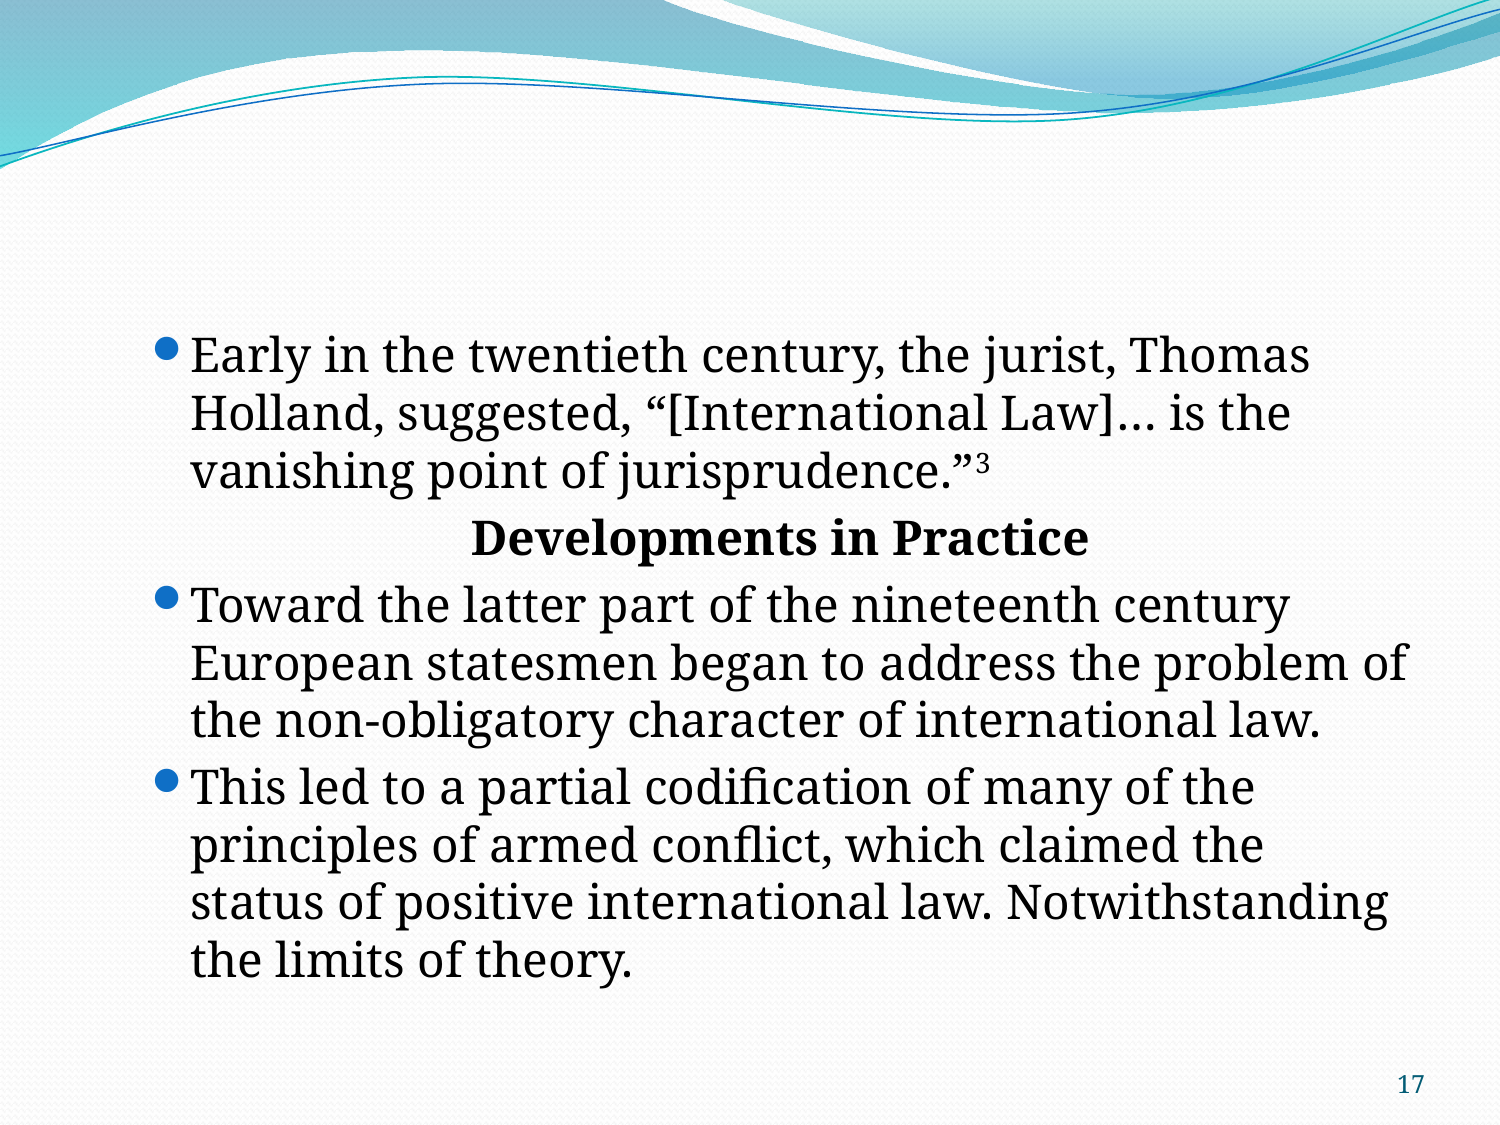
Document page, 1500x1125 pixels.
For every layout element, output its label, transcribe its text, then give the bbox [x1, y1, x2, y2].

slide_number 17 [1299, 1042, 1425, 1103]
list Early in the twentieth century, the jurist, Thomas Holland, suggested, “[International Law]… is the vanishing point of jurisprudence.”3 Developments in Practice Toward the latter part of the nineteenth century European statesmen began to address the problem of the non-obligatory character of international law. This led to a partial codification of many of the principles of armed conflict, which claimed the status of positive international law. Notwithstanding the limits of theory. [75, 317, 1425, 1038]
